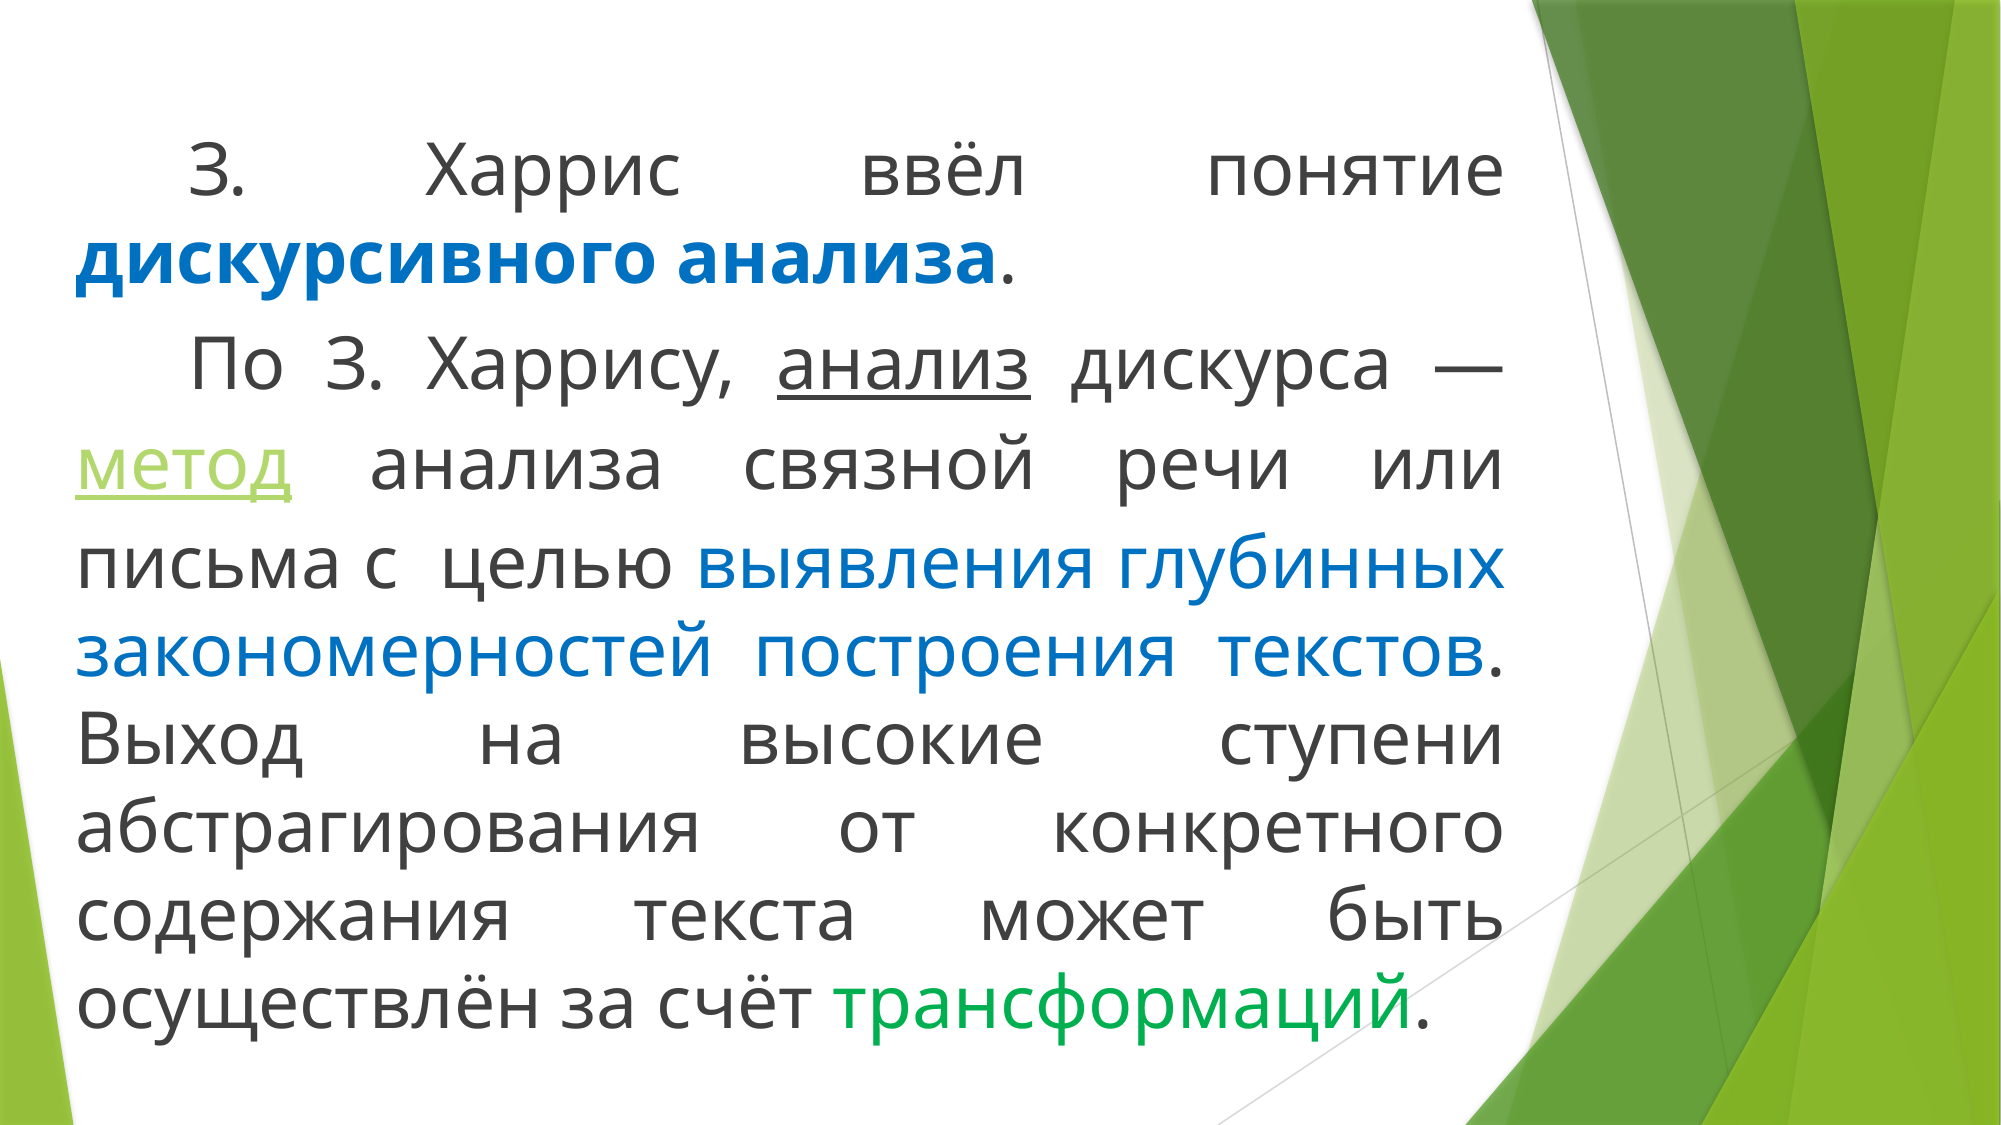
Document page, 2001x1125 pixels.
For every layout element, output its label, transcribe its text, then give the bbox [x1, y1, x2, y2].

list З. Харрис ввёл понятие дискурсивного анализа. По З. Харрису, анализ дискурса — метод анализа связной речи или письма с целью выявления глубинных закономерностей построения текстов. Выход на высокие ступени абстрагирования от конкретного содержания текста может быть осуществлён за счёт трансформаций. [60, 114, 1522, 1100]
